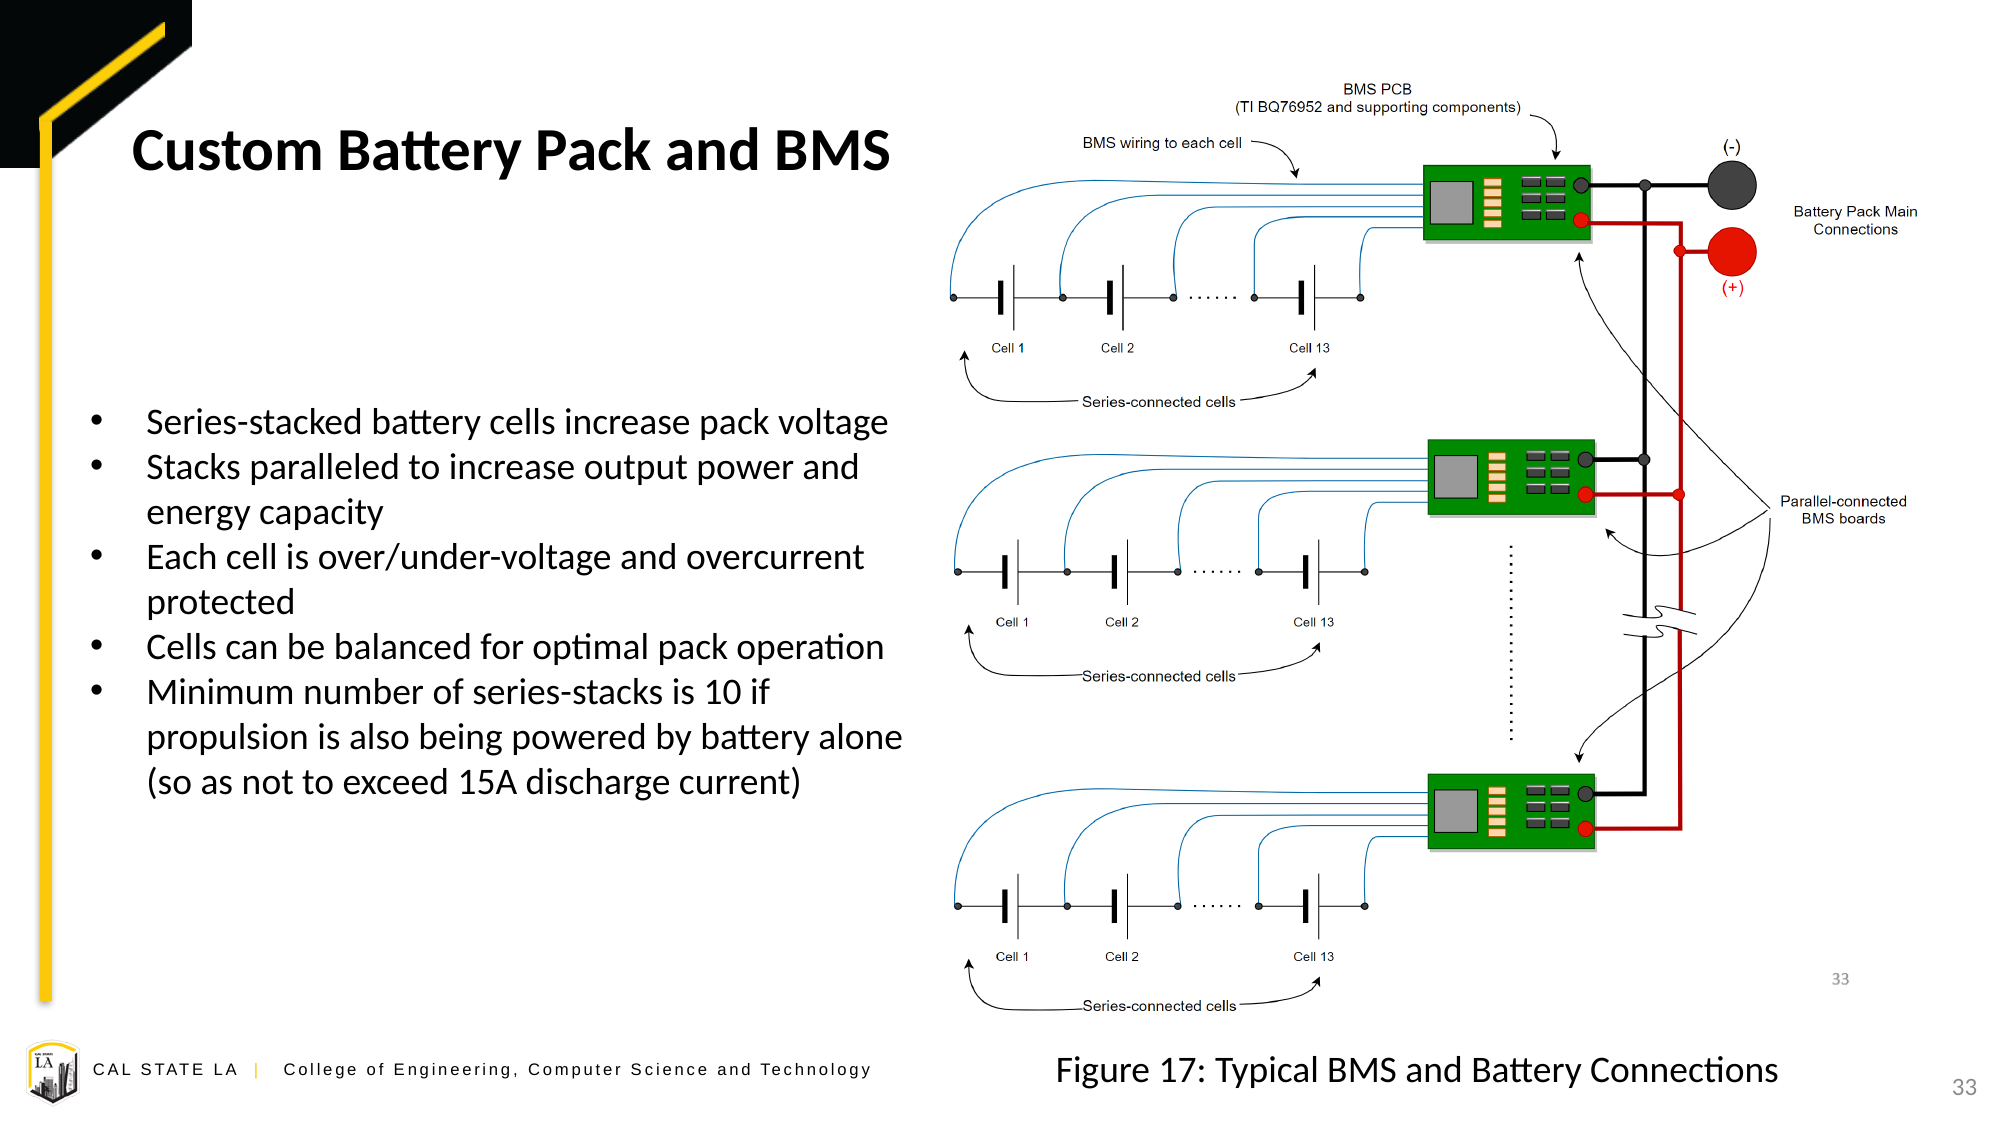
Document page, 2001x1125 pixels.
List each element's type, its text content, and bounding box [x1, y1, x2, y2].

title Custom Battery Pack and BMS [117, 51, 1898, 240]
slide_number 33 [1525, 1055, 1993, 1116]
text_box Series-stacked battery cells increase pack voltage Stacks paralleled to increase output power and energy capacity Each cell is over/under-voltage and overcurrent protected Cells can be balanced for optimal pack operation Minimum number of series-stacks is 10 if propulsion is also being powered by battery alone (so as not to exceed 15A discharge current) [75, 389, 905, 810]
picture [910, 75, 1925, 1015]
picture [17, 1032, 88, 1107]
text_box Figure 17: Typical BMS and Battery Connections [1030, 1037, 1806, 1097]
picture [0, 0, 192, 168]
